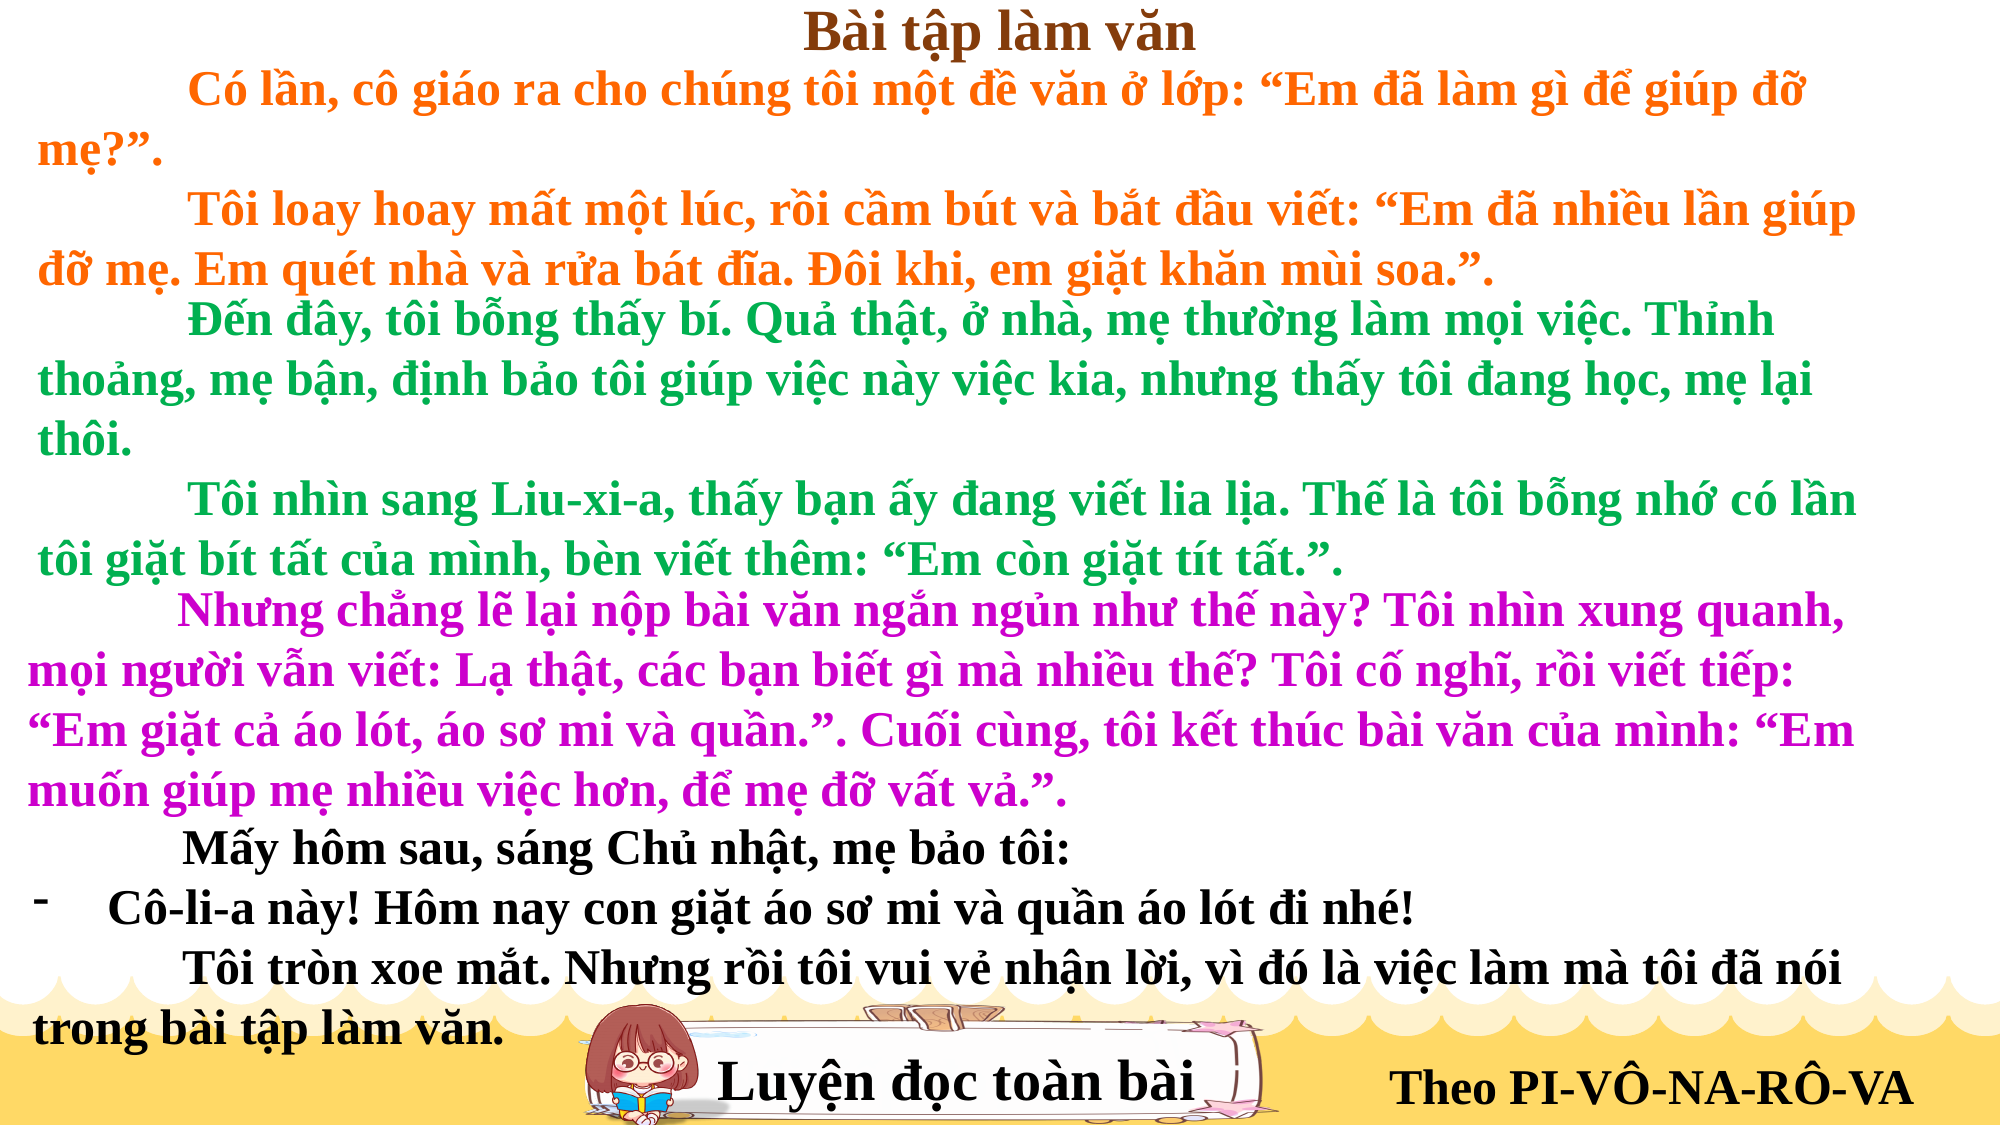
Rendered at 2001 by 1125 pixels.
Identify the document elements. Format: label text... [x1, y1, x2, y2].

text_box Bài tập làm văn [579, 0, 1421, 69]
text_box Nhưng chẳng lẽ lại nộp bài văn ngắn ngủn như thế này? Tôi nhìn xung quanh, mọi người vẫn viết: Lạ thật, các bạn biết gì mà nhiều thế? Tôi cố nghĩ, rồi viết tiếp: “Em giặt cả áo lót, áo sơ mi và quần.”. Cuối cùng, tôi kết thúc bài văn của mình: “Em muốn giúp mẹ nhiều việc hơn, để mẹ đỡ vất vả.”. [13, 569, 1925, 824]
text_box Mấy hôm sau, sáng Chủ nhật, mẹ bảo tôi: Cô-li-a này! Hôm nay con giặt áo sơ mi và quần áo lót đi nhé! Tôi tròn xoe mắt. Nhưng rồi tôi vui vẻ nhận lời, vì đó là việc làm mà tôi đã nói trong bài tập làm văn. Theo PI-VÔ-NA-RÔ-VA [17, 806, 1930, 1122]
text_box Đến đây, tôi bỗng thấy bí. Quả thật, ở nhà, mẹ thường làm mọi việc. Thỉnh thoảng, mẹ bận, định bảo tôi giúp việc này việc kia, nhưng thấy tôi đang học, mẹ lại thôi. Tôi nhìn sang Liu-xi-a, thấy bạn ấy đang viết lia lịa. Thế là tôi bỗng nhớ có lần tôi giặt bít tất của mình, bèn viết thêm: “Em còn giặt tít tất.”. [22, 278, 1935, 594]
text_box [518, 995, 1345, 1125]
text_box Có lần, cô giáo ra cho chúng tôi một đề văn ở lớp: “Em đã làm gì để giúp đỡ mẹ?”. Tôi loay hoay mất một lúc, rồi cầm bút và bắt đầu viết: “Em đã nhiều lần giúp đỡ mẹ. Em quét nhà và rửa bát đĩa. Đôi khi, em giặt khăn mùi soa.”. [22, 48, 1935, 278]
